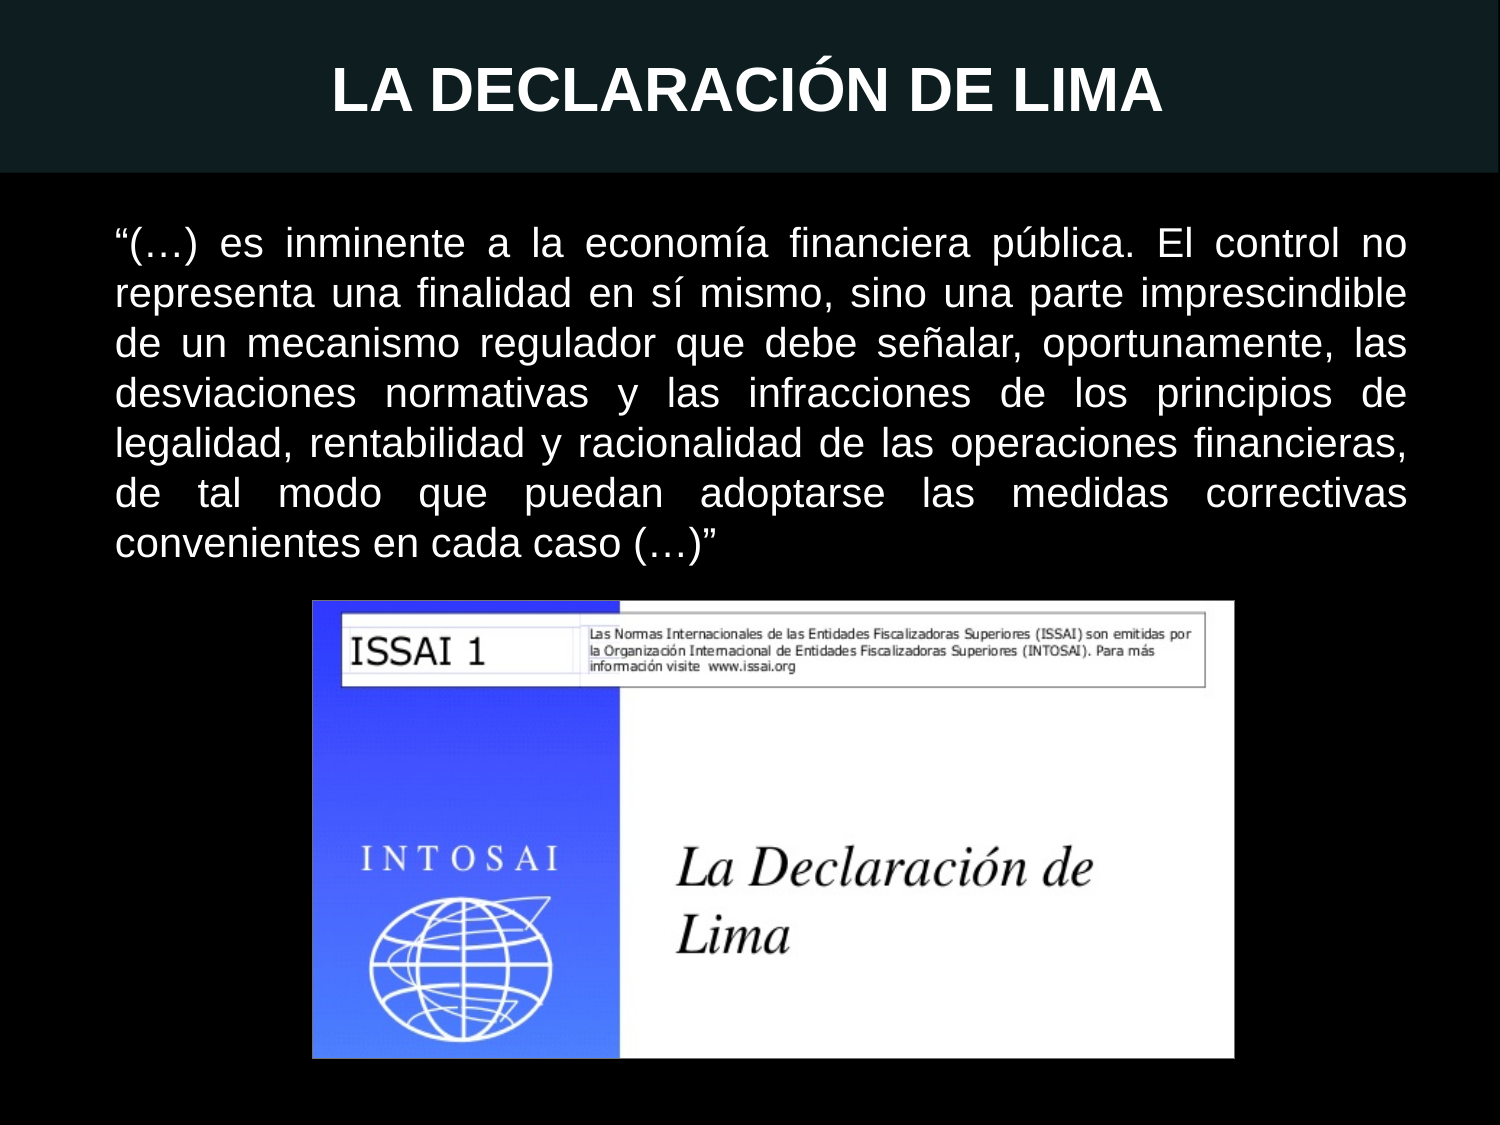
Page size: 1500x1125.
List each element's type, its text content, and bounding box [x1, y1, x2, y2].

picture [312, 600, 1235, 1059]
text_box LA DECLARACIÓN DE LIMA [0, 0, 1500, 175]
text_box “(…) es inminente a la economía financiera pública. El control no representa una finalidad en sí mismo, sino una parte imprescindible de un mecanismo regulador que debe señalar, oportunamente, las desviaciones normativas y las infracciones de los principios de legalidad, rentabilidad y racionalidad de las operaciones financieras, de tal modo que puedan adoptarse las medidas correctivas convenientes en cada caso (…)” [100, 208, 1424, 573]
